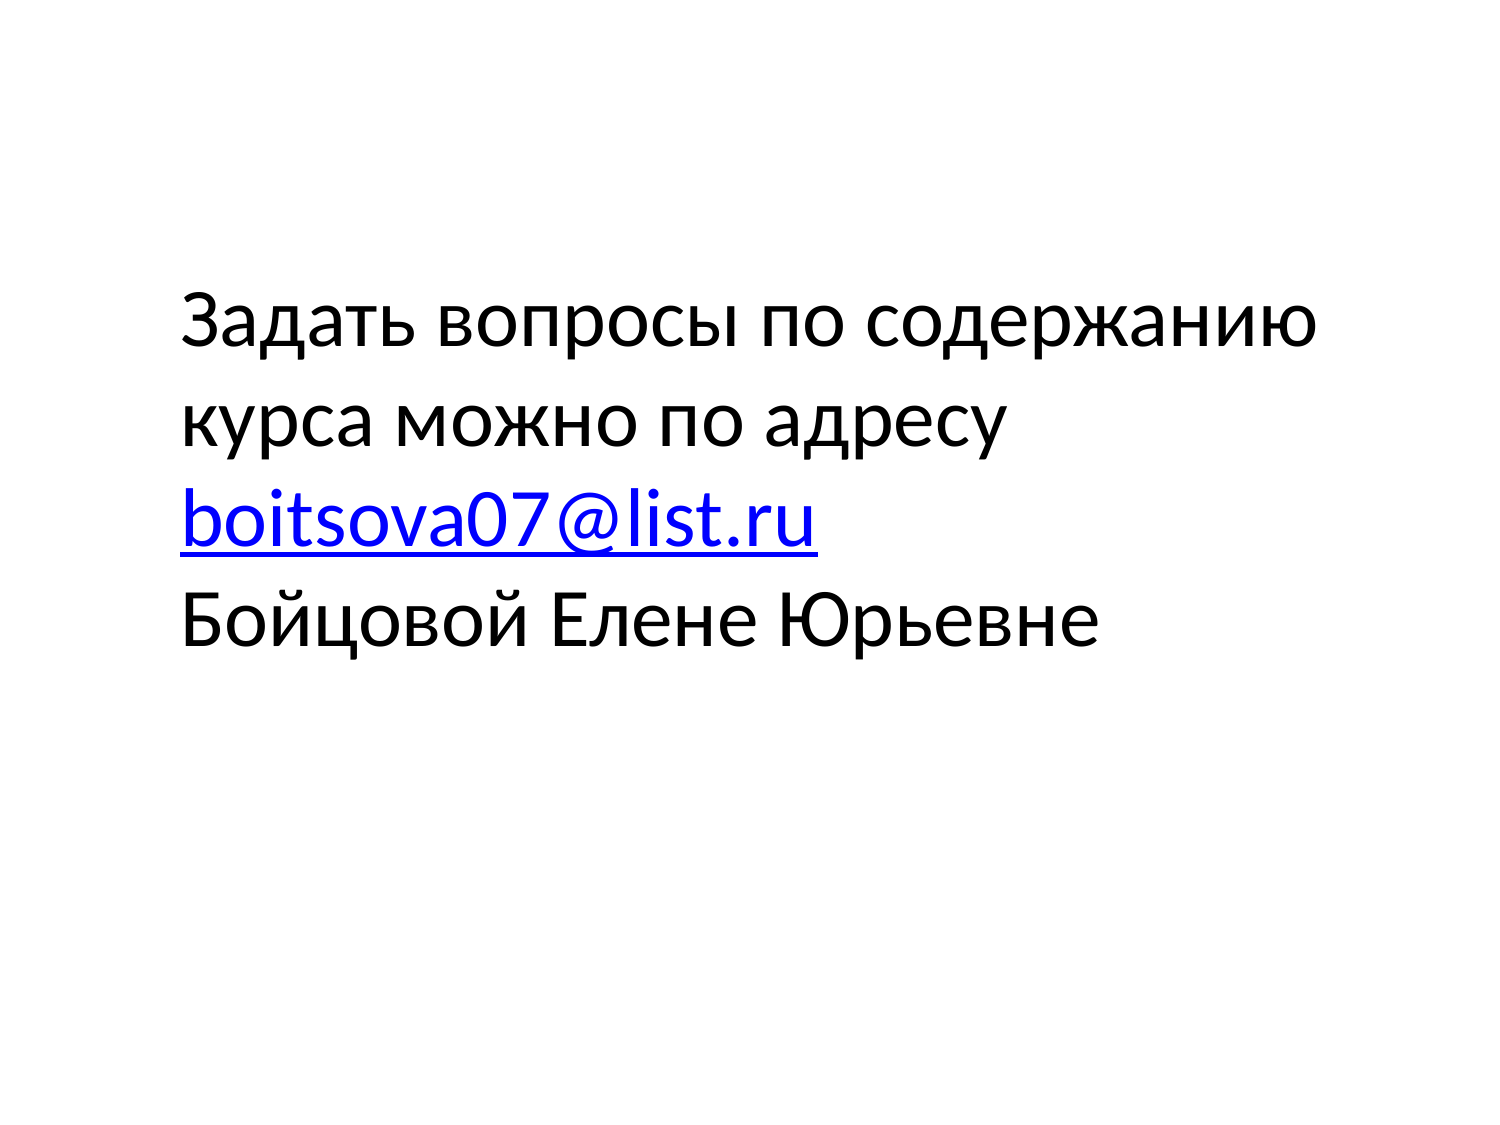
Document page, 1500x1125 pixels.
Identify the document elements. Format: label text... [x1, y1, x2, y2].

text_box Задать вопросы по содержанию курса можно по адресу boitsova07@list.ru Бойцовой Елене Юрьевне [165, 255, 1354, 670]
